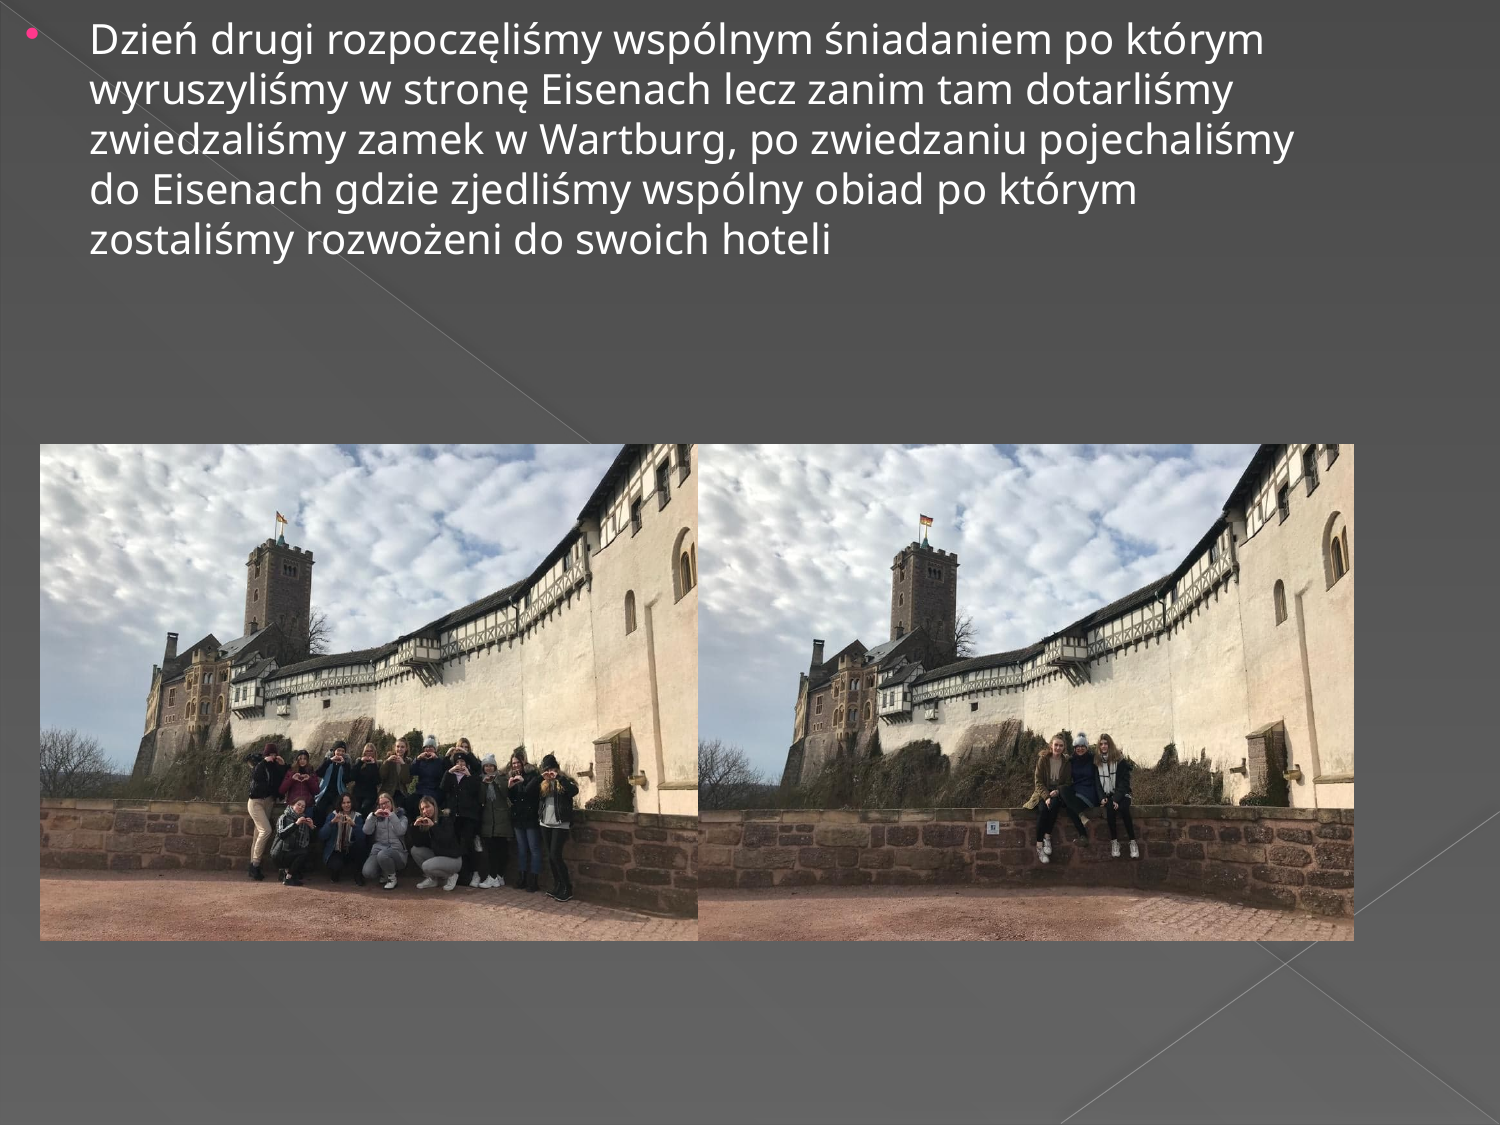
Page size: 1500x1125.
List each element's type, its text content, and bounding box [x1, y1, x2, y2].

list Dzień drugi rozpoczęliśmy wspólnym śniadaniem po którym wyruszyliśmy w stronę Eisenach lecz zanim tam dotarliśmy zwiedzaliśmy zamek w Wartburg, po zwiedzaniu pojechaliśmy do Eisenach gdzie zjedliśmy wspólny obiad po którym zostaliśmy rozwożeni do swoich hoteli [1, 5, 1352, 748]
picture [40, 444, 1355, 941]
